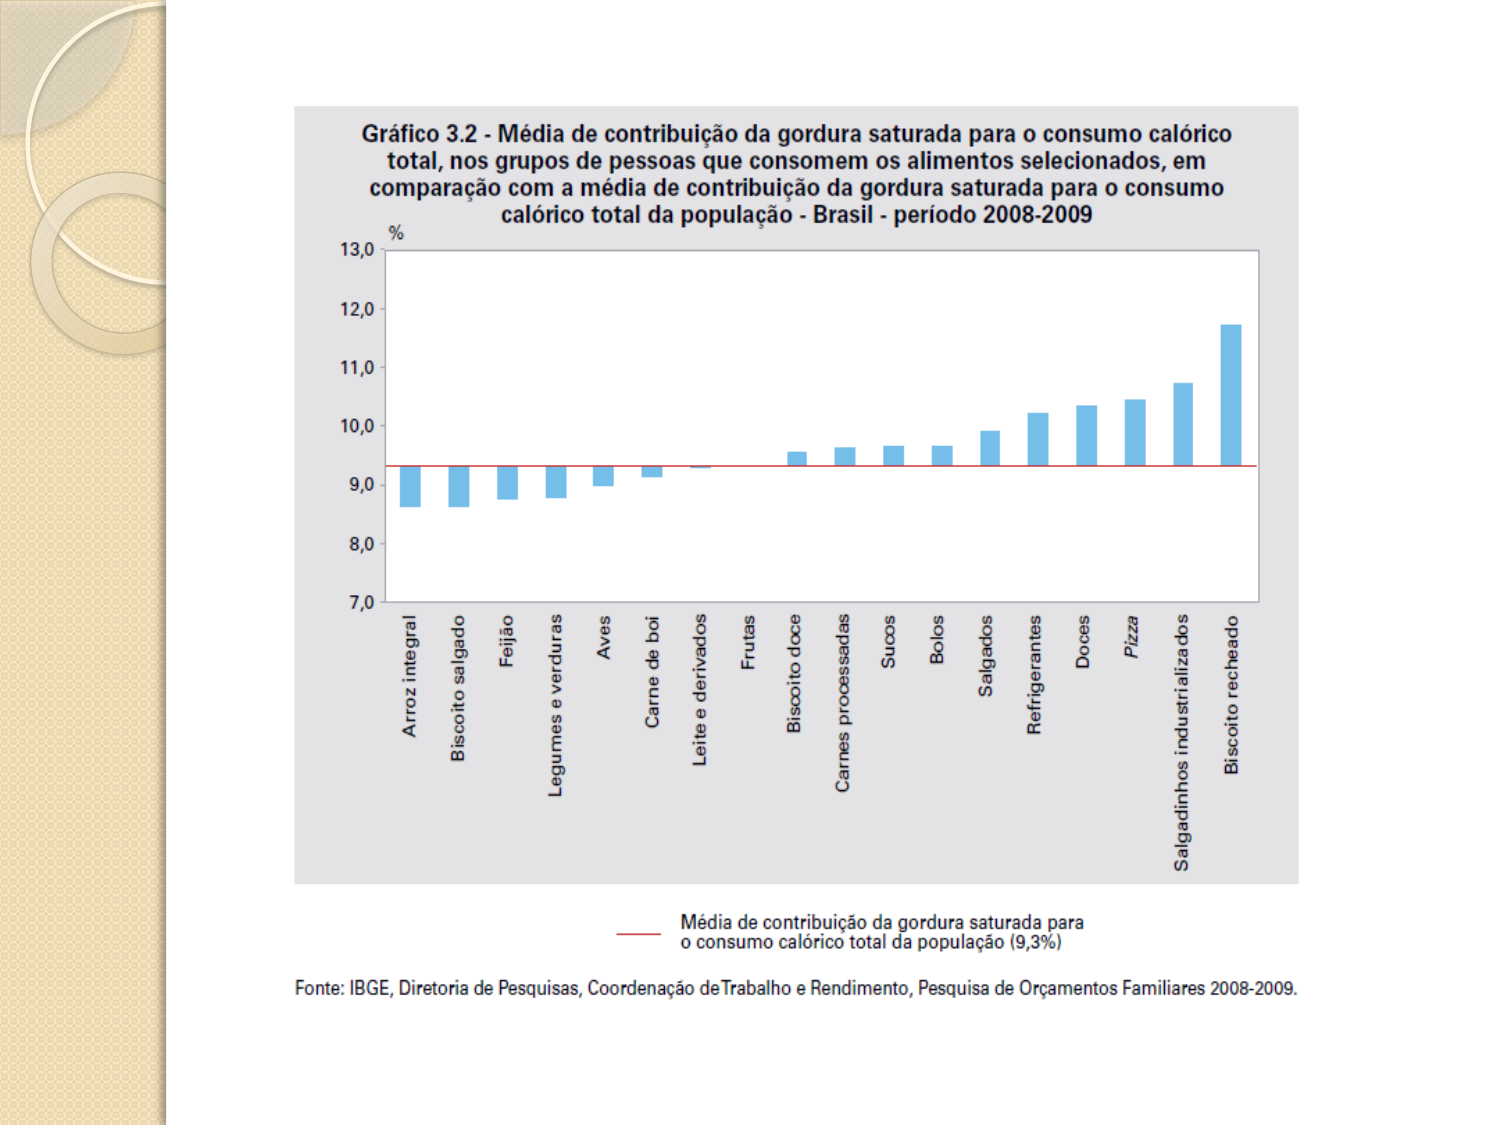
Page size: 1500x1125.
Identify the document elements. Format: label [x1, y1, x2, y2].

list [288, 77, 1307, 1026]
